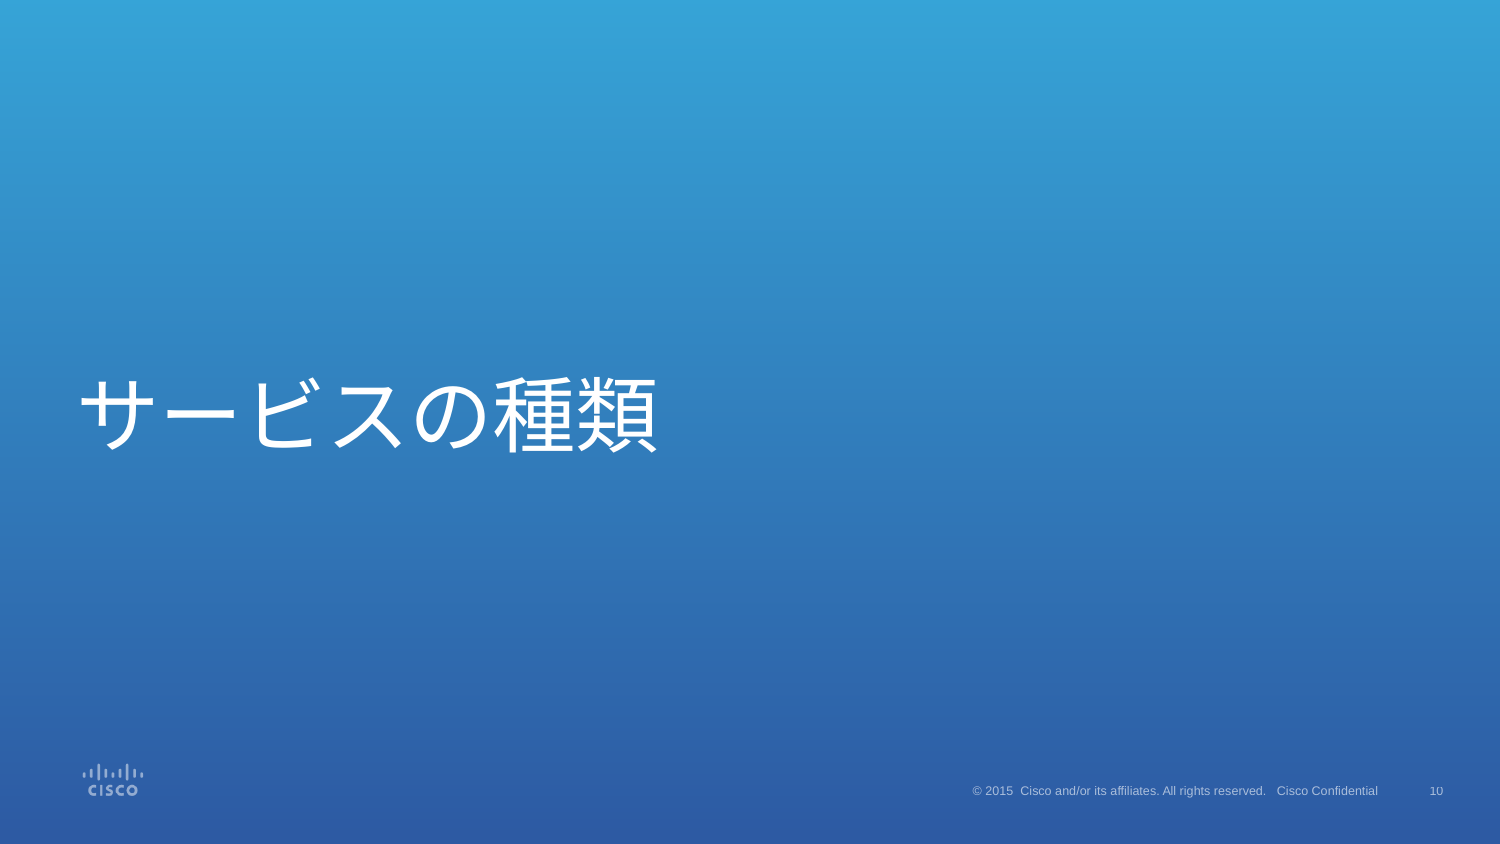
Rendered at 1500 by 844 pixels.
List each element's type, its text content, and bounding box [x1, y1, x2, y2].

text_box サービスの種類 [61, 330, 1125, 506]
